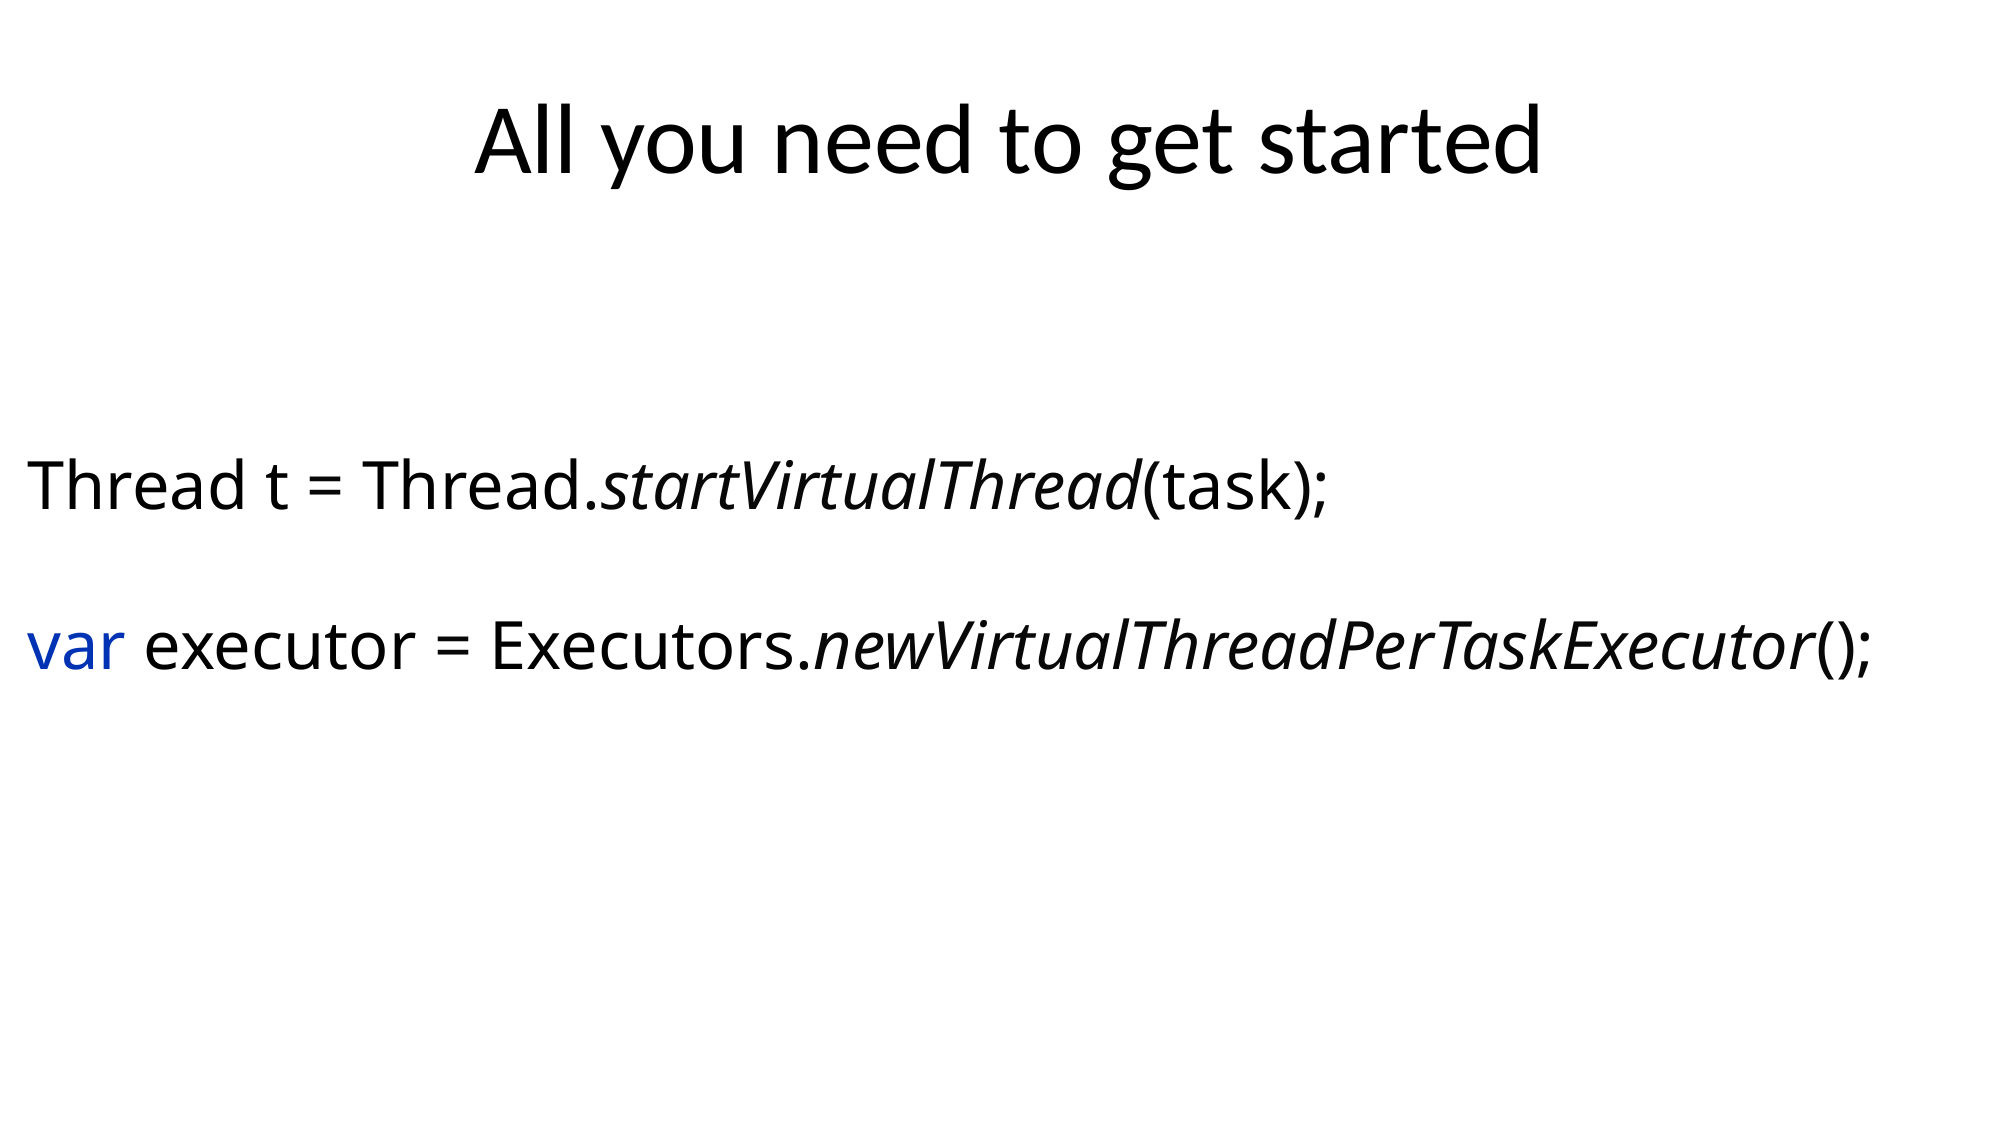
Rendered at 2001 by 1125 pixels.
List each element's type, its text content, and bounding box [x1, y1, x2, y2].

text_box Thread t = Thread.startVirtualThread(task); var executor = Executors.newVirtualThreadPerTaskExecutor(); [12, 435, 1889, 690]
list All you need to get started [166, 0, 1854, 352]
